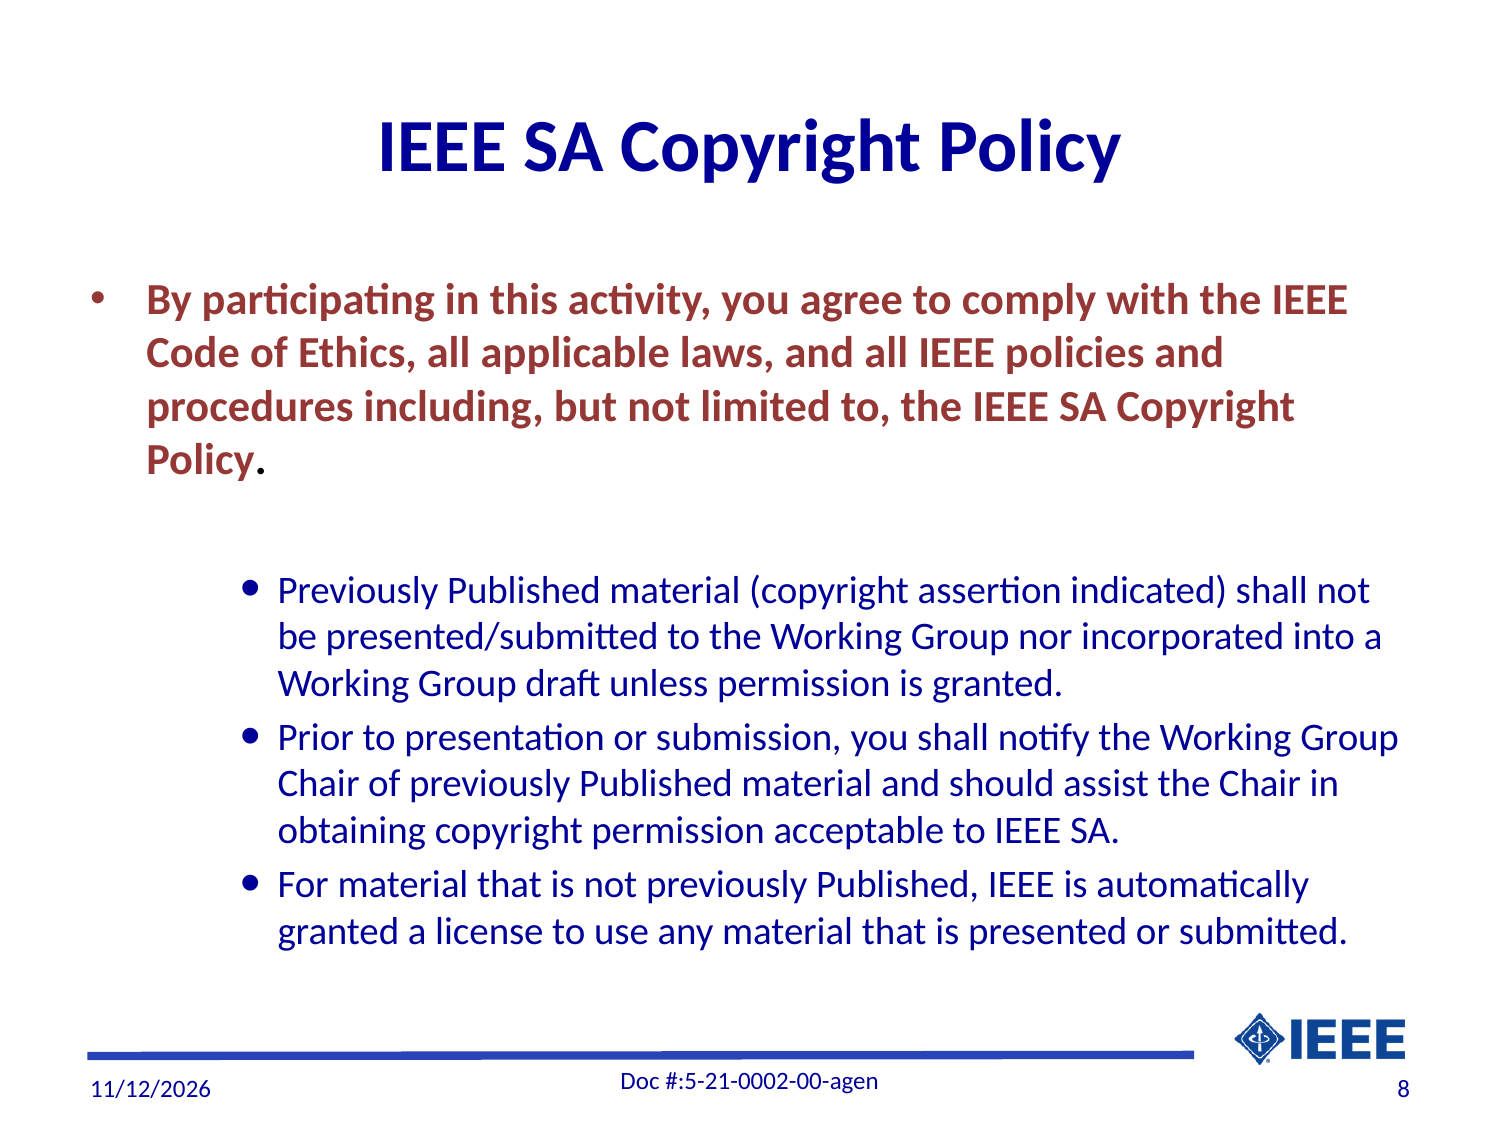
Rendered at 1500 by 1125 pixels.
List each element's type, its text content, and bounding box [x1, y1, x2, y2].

list By participating in this activity, you agree to comply with the IEEE Code of Ethics, all applicable laws, and all IEEE policies and procedures including, but not limited to, the IEEE SA Copyright Policy. Previously Published material (copyright assertion indicated) shall not be presented/submitted to the Working Group nor incorporated into a Working Group draft unless permission is granted. Prior to presentation or submission, you shall notify the Working Group Chair of previously Published material and should assist the Chair in obtaining copyright permission acceptable to IEEE SA. For material that is not previously Published, IEEE is automatically granted a license to use any material that is presented or submitted. [75, 262, 1425, 1005]
title IEEE SA Copyright Policy [75, 74, 1425, 210]
picture [1231, 1011, 1406, 1057]
text_box 7/1/22 [75, 1057, 425, 1118]
slide_number 8 [1074, 1057, 1425, 1118]
text_box Doc #:5-21-0002-00-agen [512, 1057, 988, 1118]
